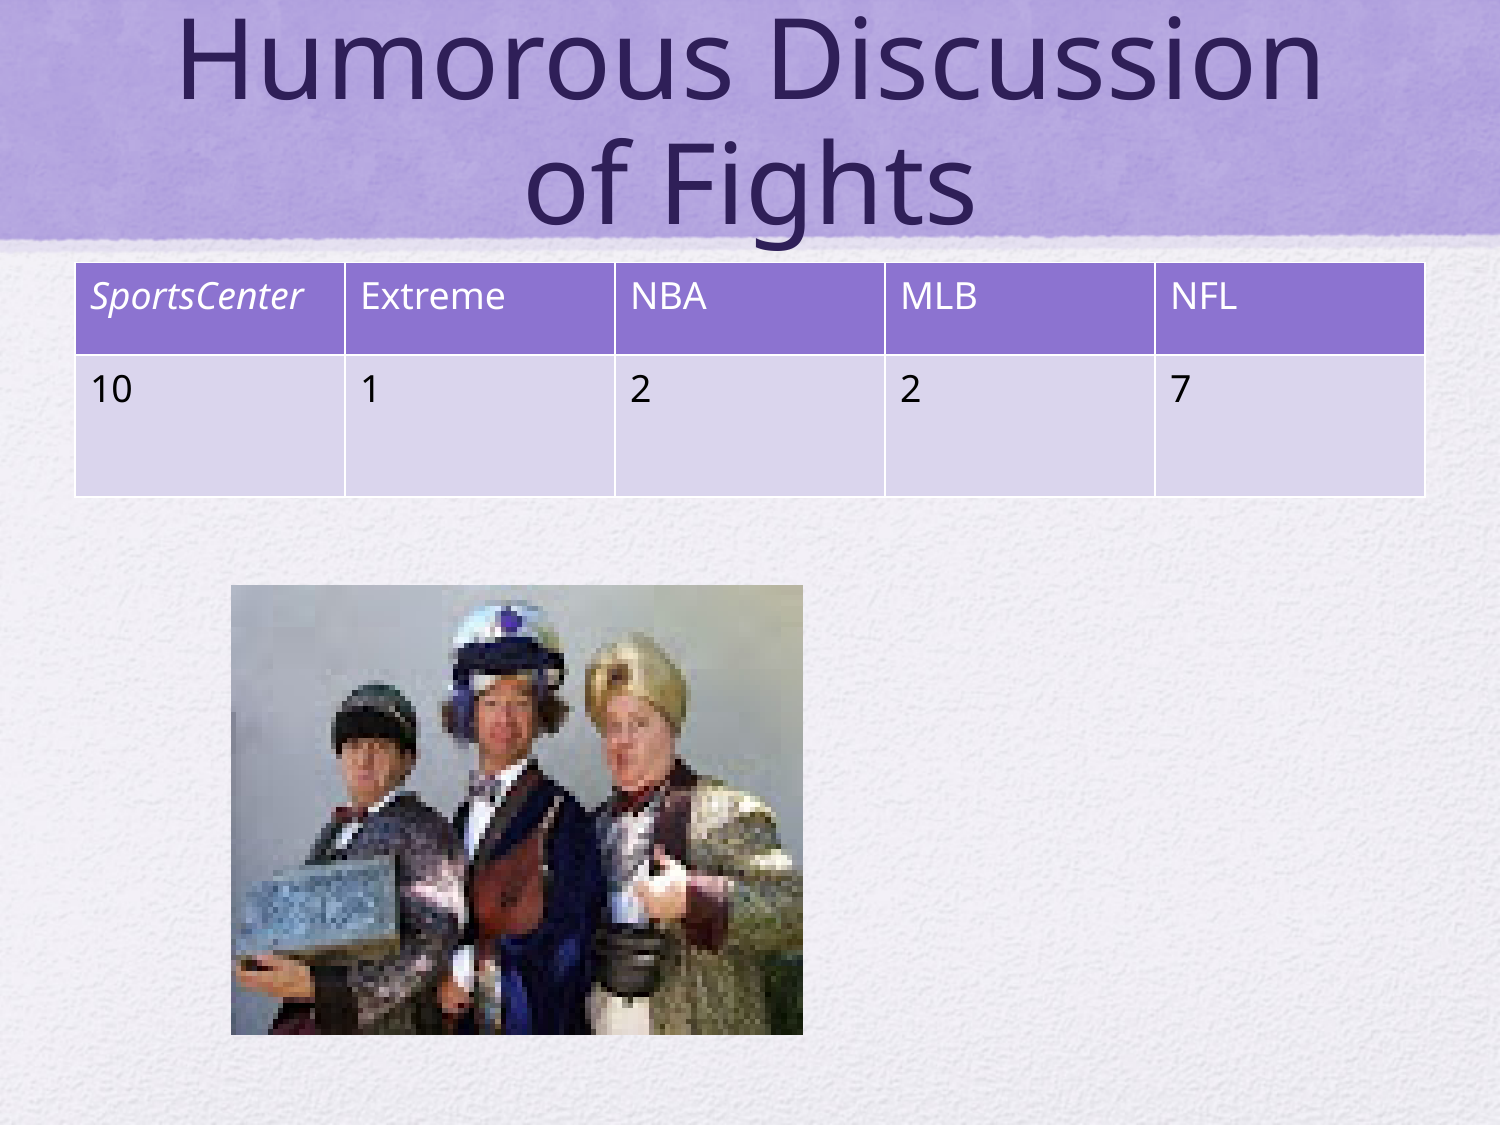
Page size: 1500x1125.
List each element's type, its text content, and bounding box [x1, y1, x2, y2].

table_header MLB [886, 263, 1154, 354]
table_header SportsCenter [76, 263, 344, 354]
table_cell 10 [76, 356, 344, 496]
table_cell 7 [1156, 356, 1424, 496]
title Humorous Discussion of Fights [129, 6, 1372, 239]
picture [0, 225, 1500, 1125]
table_header NFL [1156, 263, 1424, 354]
table_cell 2 [616, 356, 884, 496]
table_cell 1 [346, 356, 614, 496]
table_cell 2 [886, 356, 1154, 496]
table_header NBA [616, 263, 884, 354]
table_header Extreme [346, 263, 614, 354]
